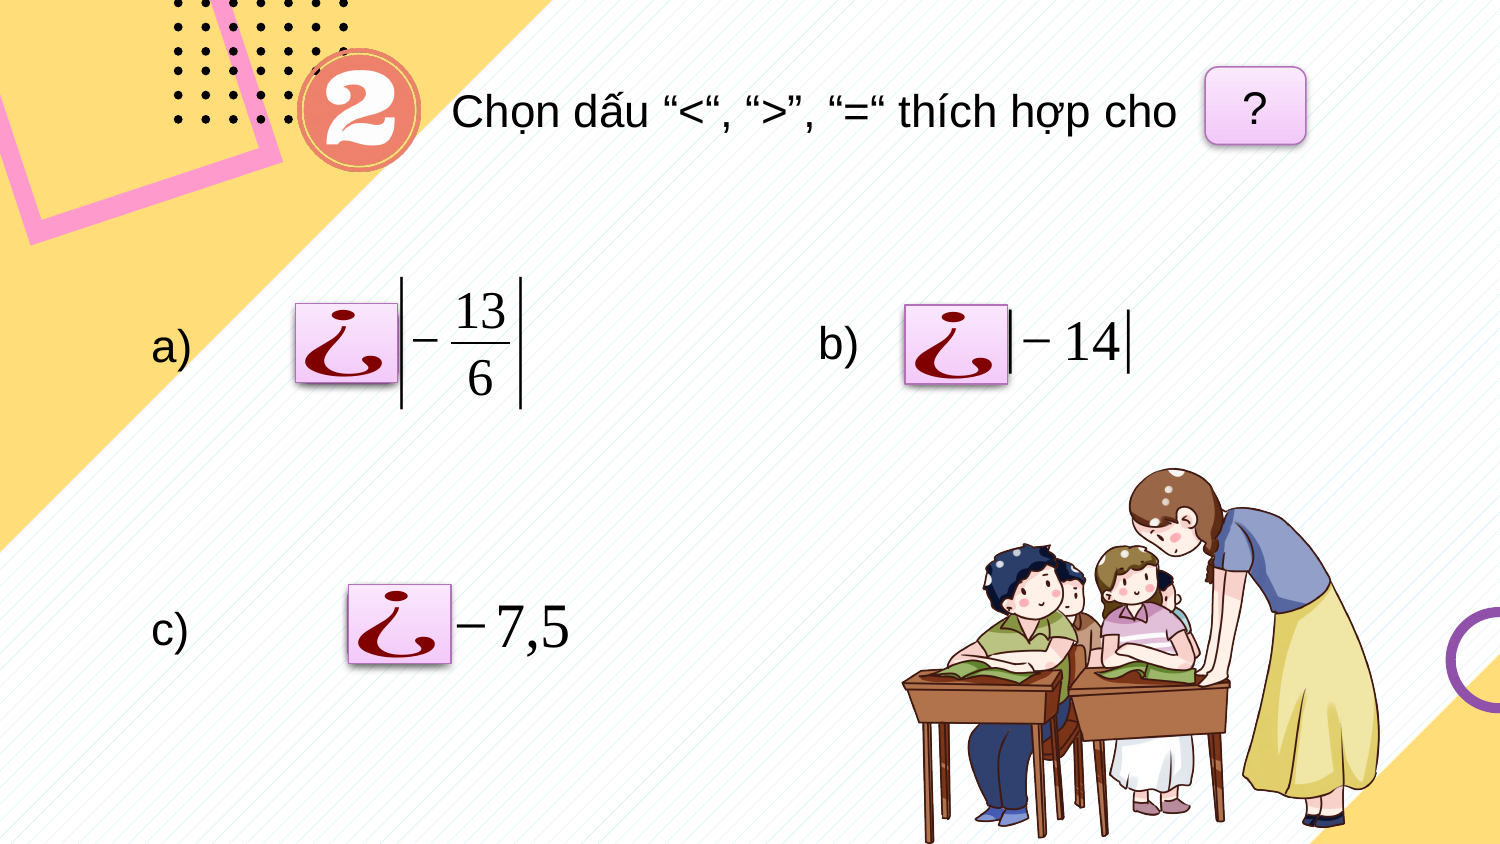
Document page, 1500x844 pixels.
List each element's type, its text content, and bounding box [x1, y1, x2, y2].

picture [883, 371, 1397, 844]
text_box ? [1204, 66, 1307, 146]
text_box Chọn dấu “<“, “>”, “=“ thích hợp cho [437, 73, 1202, 144]
picture [296, 48, 421, 173]
